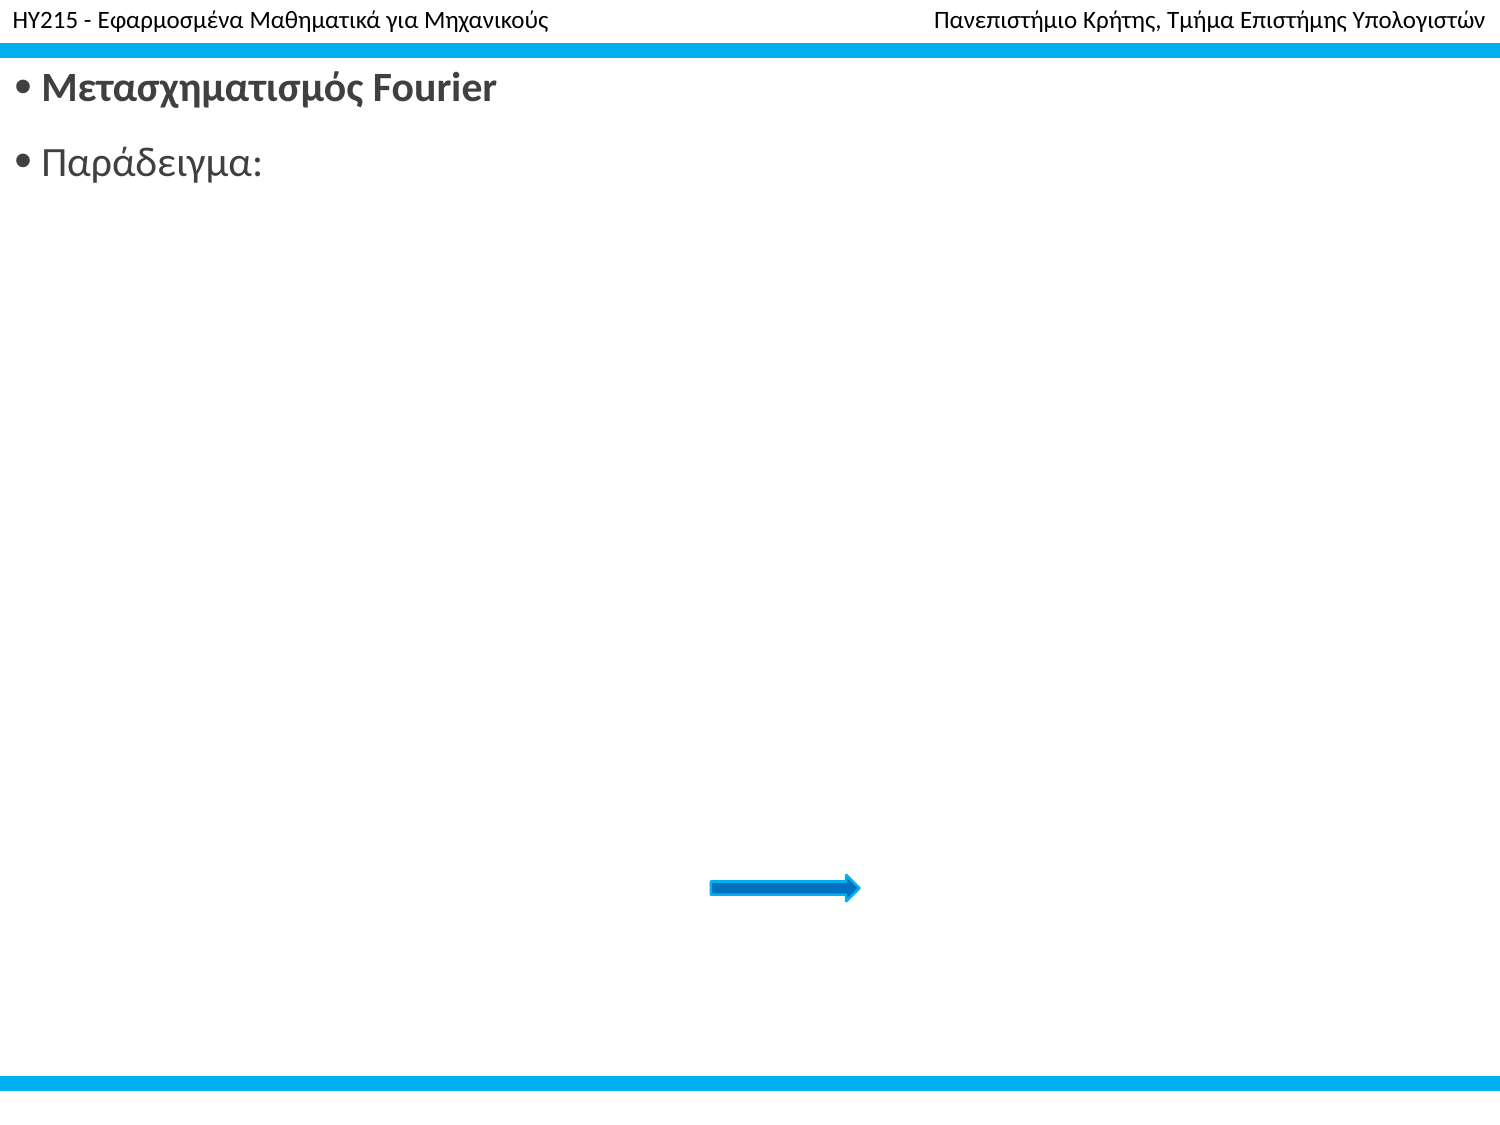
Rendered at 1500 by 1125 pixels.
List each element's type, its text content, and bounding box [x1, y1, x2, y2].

text_box HY215 - Εφαρμοσμένα Μαθηματικά για Μηχανικούς Πανεπιστήμιο Κρήτης, Τμήμα Επιστήμης Υπολογιστών [0, 0, 1500, 41]
text_box [0, 1076, 1500, 1091]
text_box [0, 43, 1500, 58]
text_box [709, 873, 861, 903]
list Μετασχηματισμός Fourier Παράδειγμα: [14, 58, 1484, 1070]
